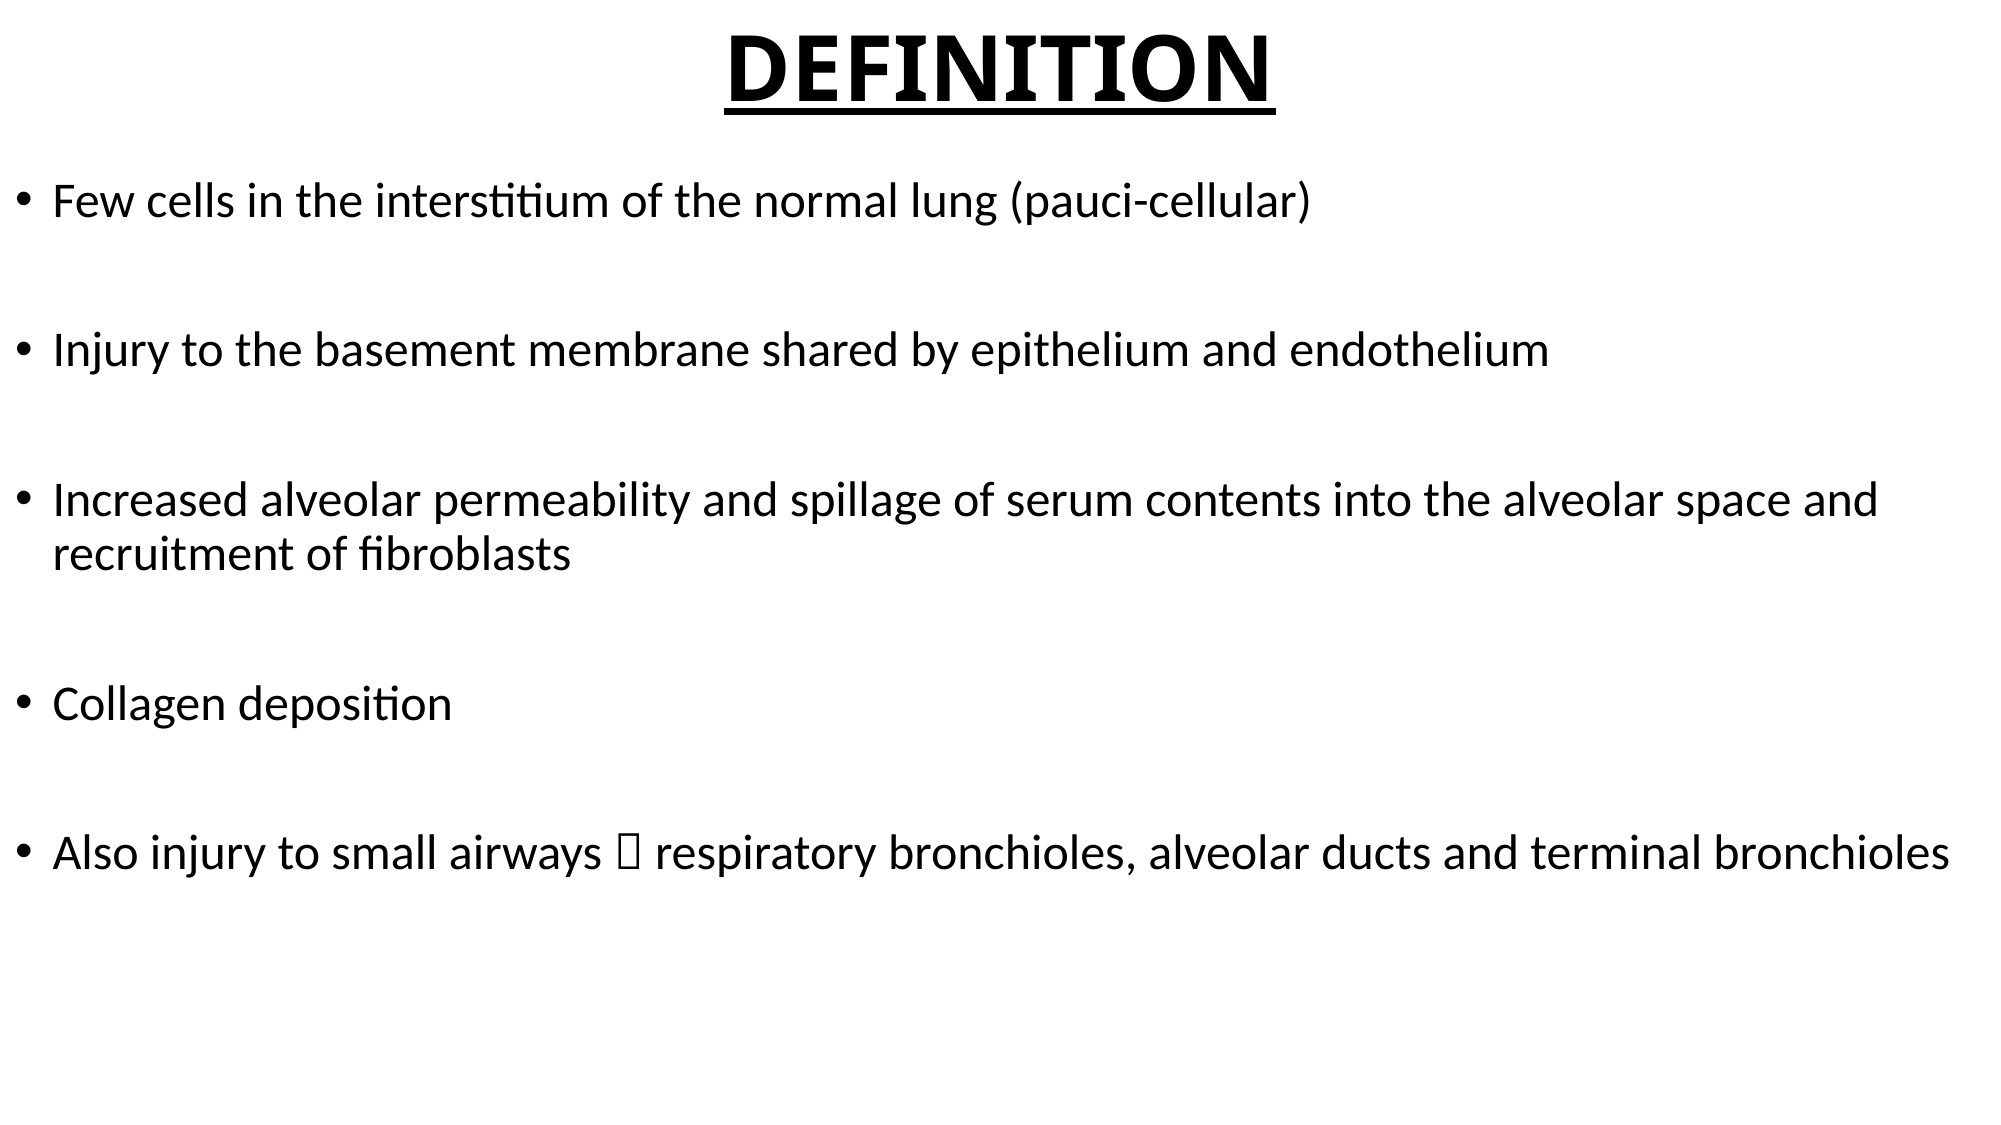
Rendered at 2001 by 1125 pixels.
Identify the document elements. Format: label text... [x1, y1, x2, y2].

list Few cells in the interstitium of the normal lung (pauci-cellular) Injury to the basement membrane shared by epithelium and endothelium Increased alveolar permeability and spillage of serum contents into the alveolar space and recruitment of fibroblasts Collagen deposition Also injury to small airways  respiratory bronchioles, alveolar ducts and terminal bronchioles [0, 166, 2000, 1125]
title DEFINITION [0, 0, 2000, 144]
